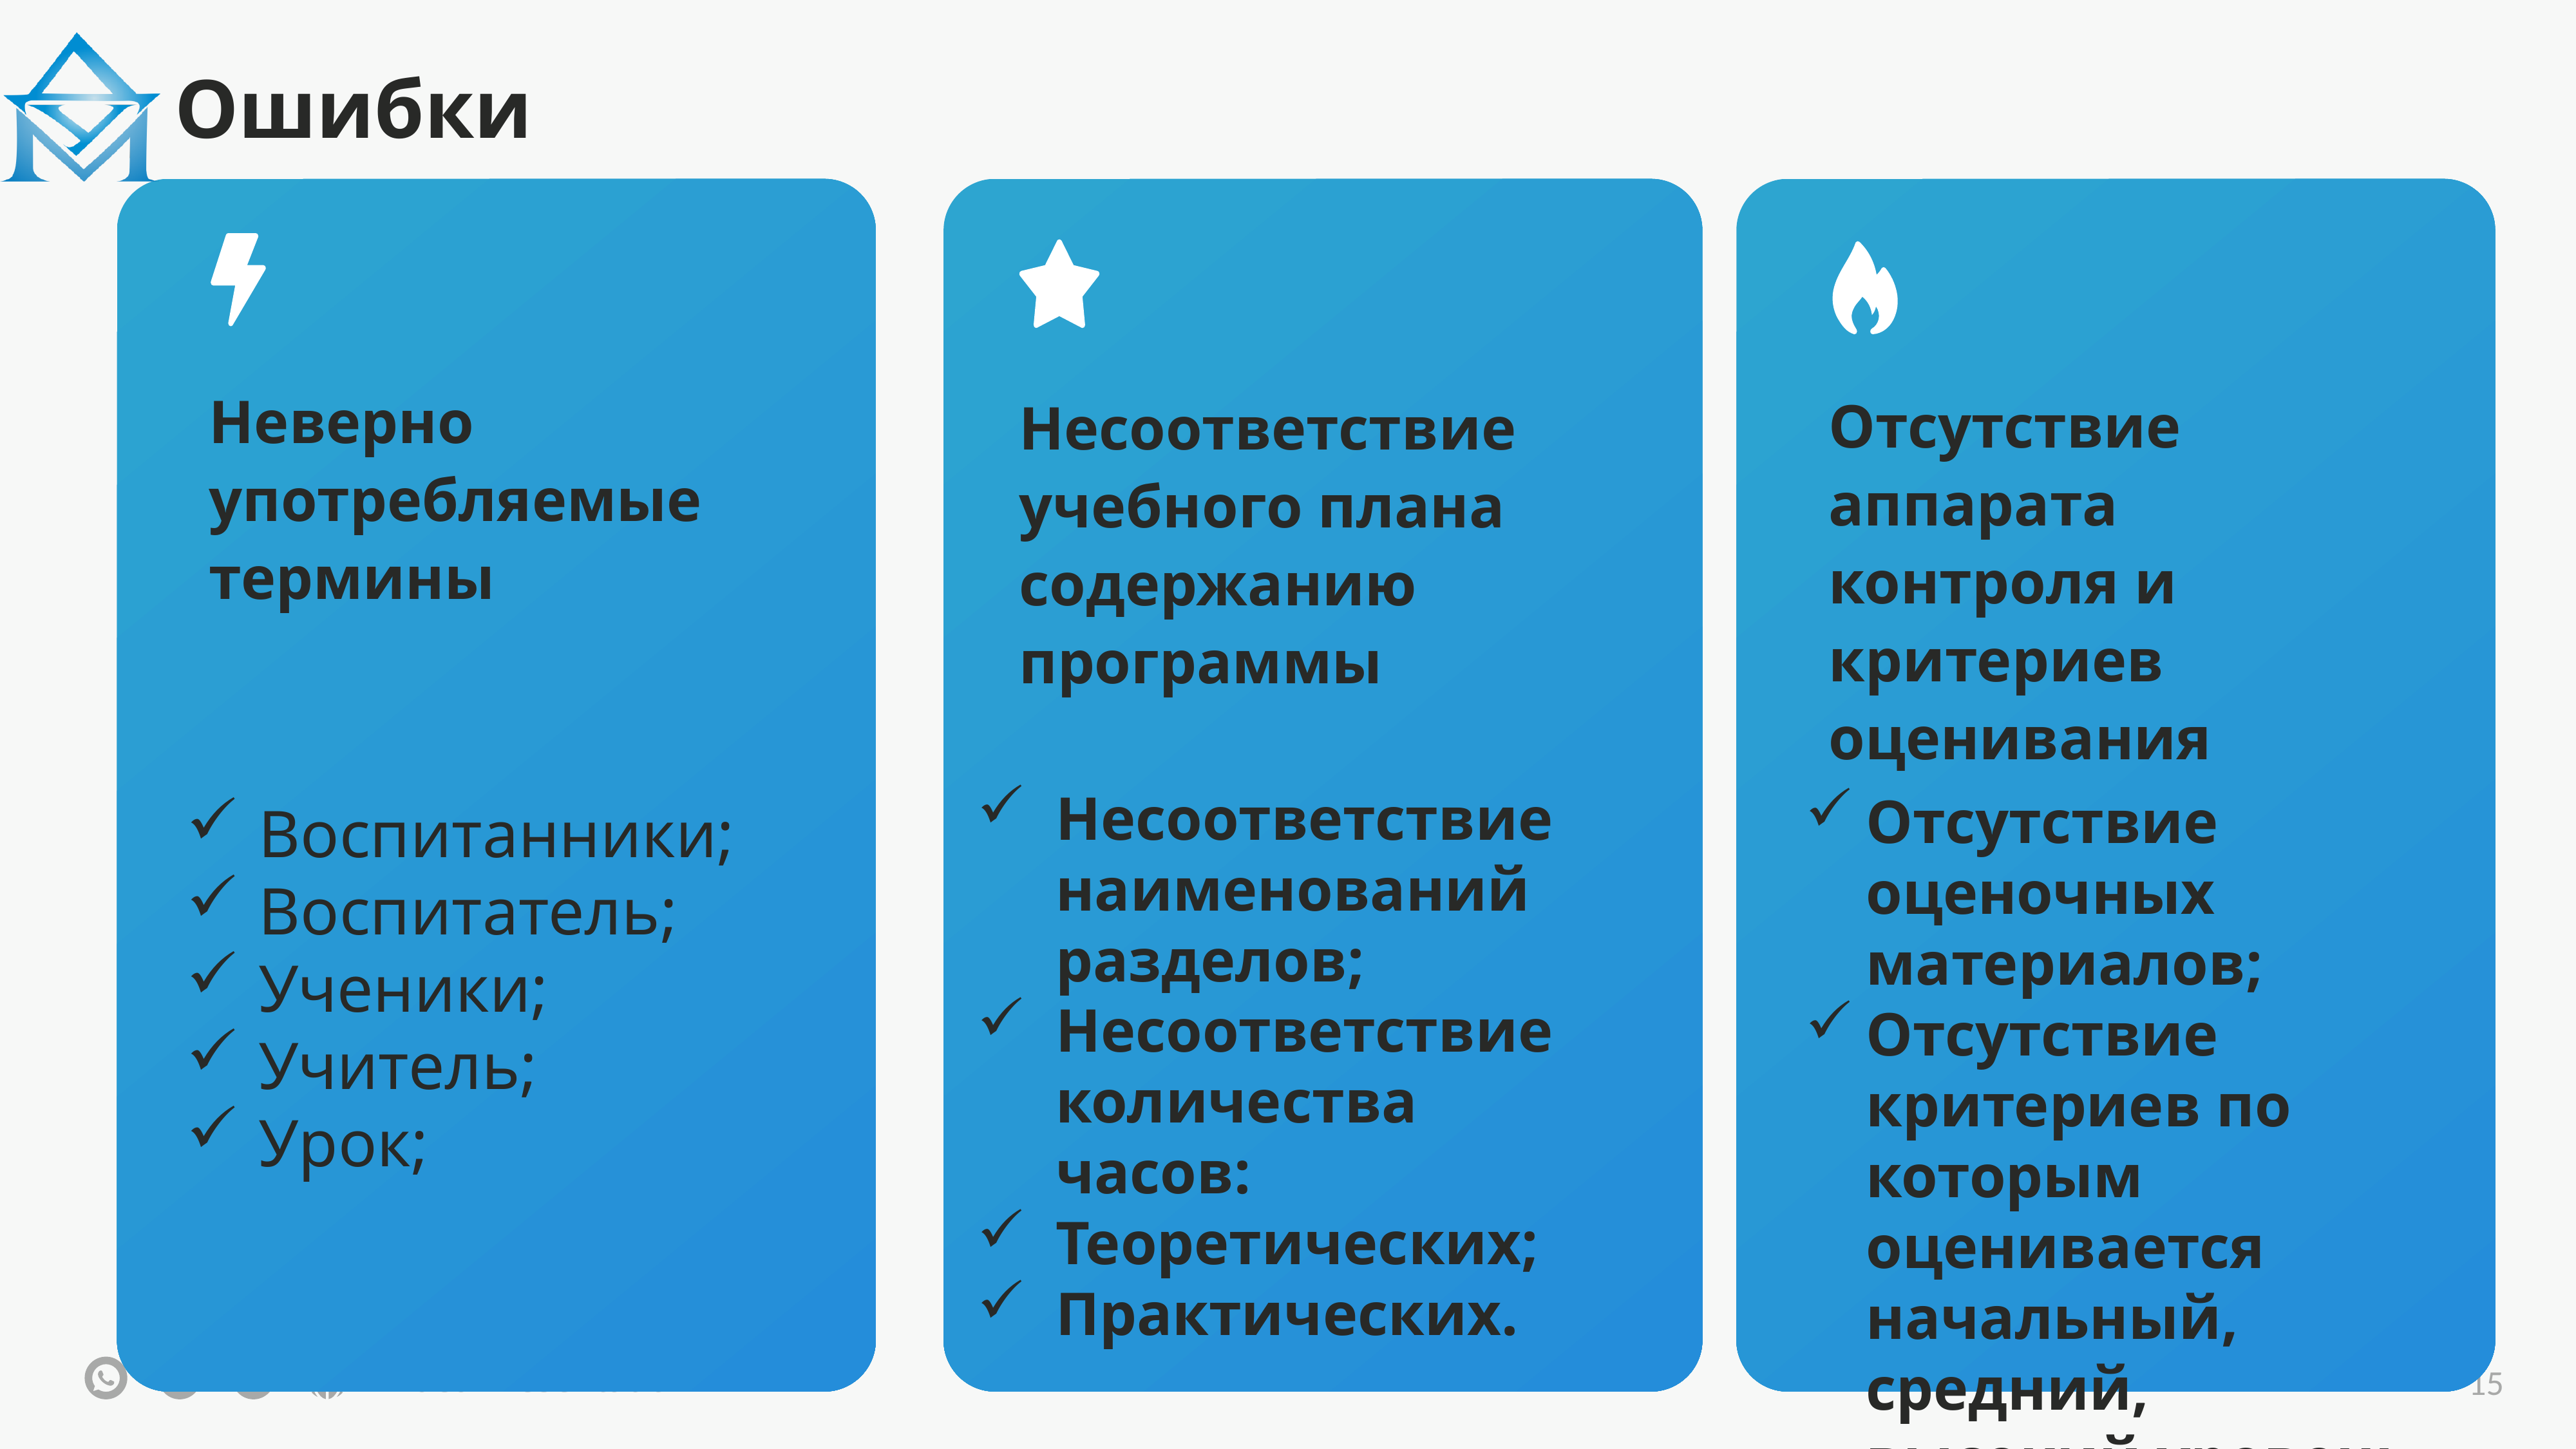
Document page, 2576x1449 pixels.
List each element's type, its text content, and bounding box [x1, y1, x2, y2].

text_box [117, 178, 2496, 1392]
text_box Ошибки [165, 48, 1237, 164]
slide_number 15 [2443, 1352, 2530, 1411]
picture [0, 32, 160, 182]
